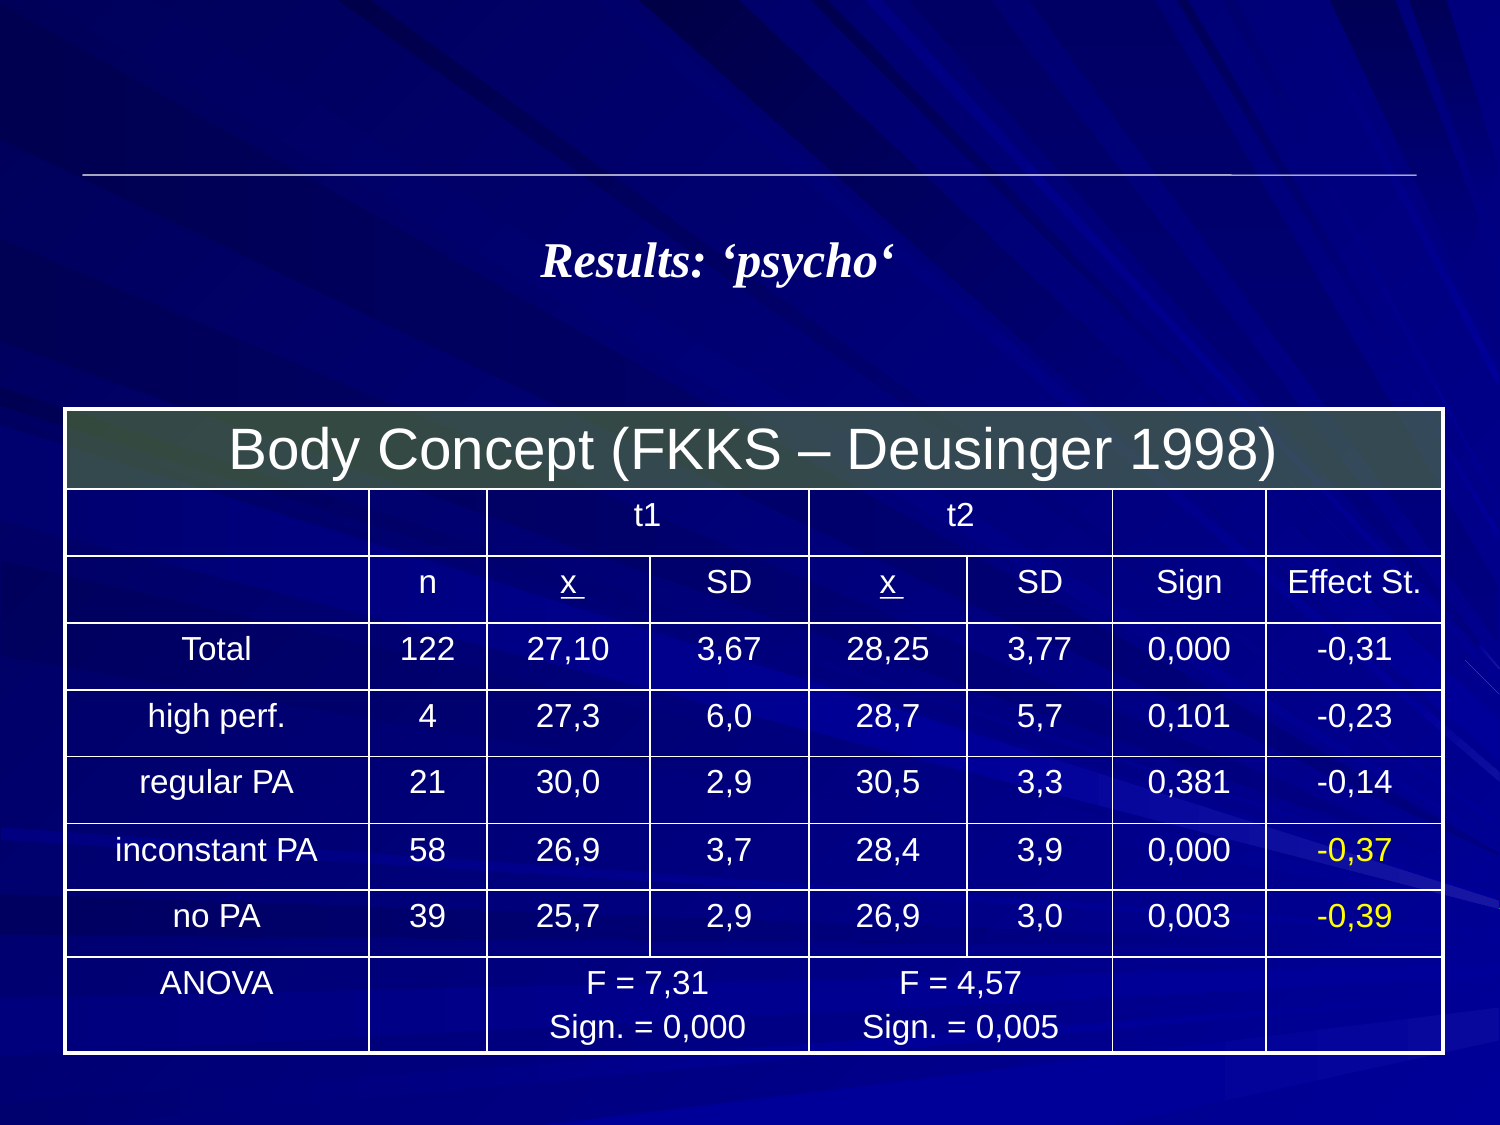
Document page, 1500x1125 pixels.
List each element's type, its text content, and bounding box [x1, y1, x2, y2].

table_cell 28,25 [810, 624, 966, 689]
table_cell 0,000 [1113, 624, 1265, 689]
table_cell 2,9 [651, 891, 808, 956]
table_cell [1267, 490, 1441, 555]
table_cell 0,000 [1113, 824, 1265, 889]
table_cell t1 [488, 490, 808, 555]
table_cell 30,0 [488, 757, 649, 823]
table_cell 27,10 [488, 624, 649, 689]
table_cell -0,23 [1267, 691, 1441, 756]
table_cell 0,101 [1113, 691, 1265, 756]
table_cell Total [67, 624, 368, 689]
table_cell -0,31 [1267, 624, 1441, 689]
table_cell -0,14 [1267, 757, 1441, 823]
table_cell 58 [370, 824, 486, 889]
table_cell 26,9 [488, 824, 649, 889]
table_cell 3,3 [968, 757, 1112, 823]
table_cell 2,9 [651, 757, 808, 823]
table_cell t2 [810, 490, 1112, 555]
table_cell high perf. [67, 691, 368, 756]
table_cell 3,7 [651, 824, 808, 889]
table_cell 3,0 [968, 891, 1112, 956]
table_cell 28,4 [810, 824, 966, 889]
table_cell Effect St. [1267, 557, 1441, 622]
table_cell 25,7 [488, 891, 649, 956]
table_cell [67, 490, 368, 555]
table_cell SD [651, 557, 808, 622]
text_box Results: ‘psycho‘ [525, 219, 910, 295]
table_cell [67, 557, 368, 622]
table_cell -0,37 [1267, 824, 1441, 889]
table_cell -0,39 [1267, 891, 1441, 956]
table_cell ANOVA [67, 958, 368, 1051]
table_cell 122 [370, 624, 486, 689]
table_cell [1267, 958, 1441, 1051]
table_cell n [370, 557, 486, 622]
table_cell inconstant PA [67, 824, 368, 889]
table_cell 5,7 [968, 691, 1112, 756]
table_cell 3,77 [968, 624, 1112, 689]
table_cell 26,9 [810, 891, 966, 956]
table_cell SD [968, 557, 1112, 622]
table_cell no PA [67, 891, 368, 956]
table_cell 6,0 [651, 691, 808, 756]
table_cell 0,381 [1113, 757, 1265, 823]
table_cell x [488, 557, 649, 622]
table_cell regular PA [67, 757, 368, 823]
table_cell [1113, 958, 1265, 1051]
table_cell [1113, 490, 1265, 555]
table_cell [370, 490, 486, 555]
table_cell 28,7 [810, 691, 966, 756]
table_cell 3,67 [651, 624, 808, 689]
table_cell 0,003 [1113, 891, 1265, 956]
table_cell Sign [1113, 557, 1265, 622]
table_cell [370, 958, 486, 1051]
table_cell 21 [370, 757, 486, 823]
table_cell F = 4,57 Sign. = 0,005 [810, 958, 1112, 1051]
table_cell 3,9 [968, 824, 1112, 889]
table_cell 39 [370, 891, 486, 956]
table_cell 27,3 [488, 691, 649, 756]
table_cell 4 [370, 691, 486, 756]
table_cell x [810, 557, 966, 622]
table_header Body Concept (FKKS – Deusinger 1998) [67, 411, 1441, 488]
table_cell 30,5 [810, 757, 966, 823]
table_cell F = 7,31 Sign. = 0,000 [488, 958, 808, 1051]
